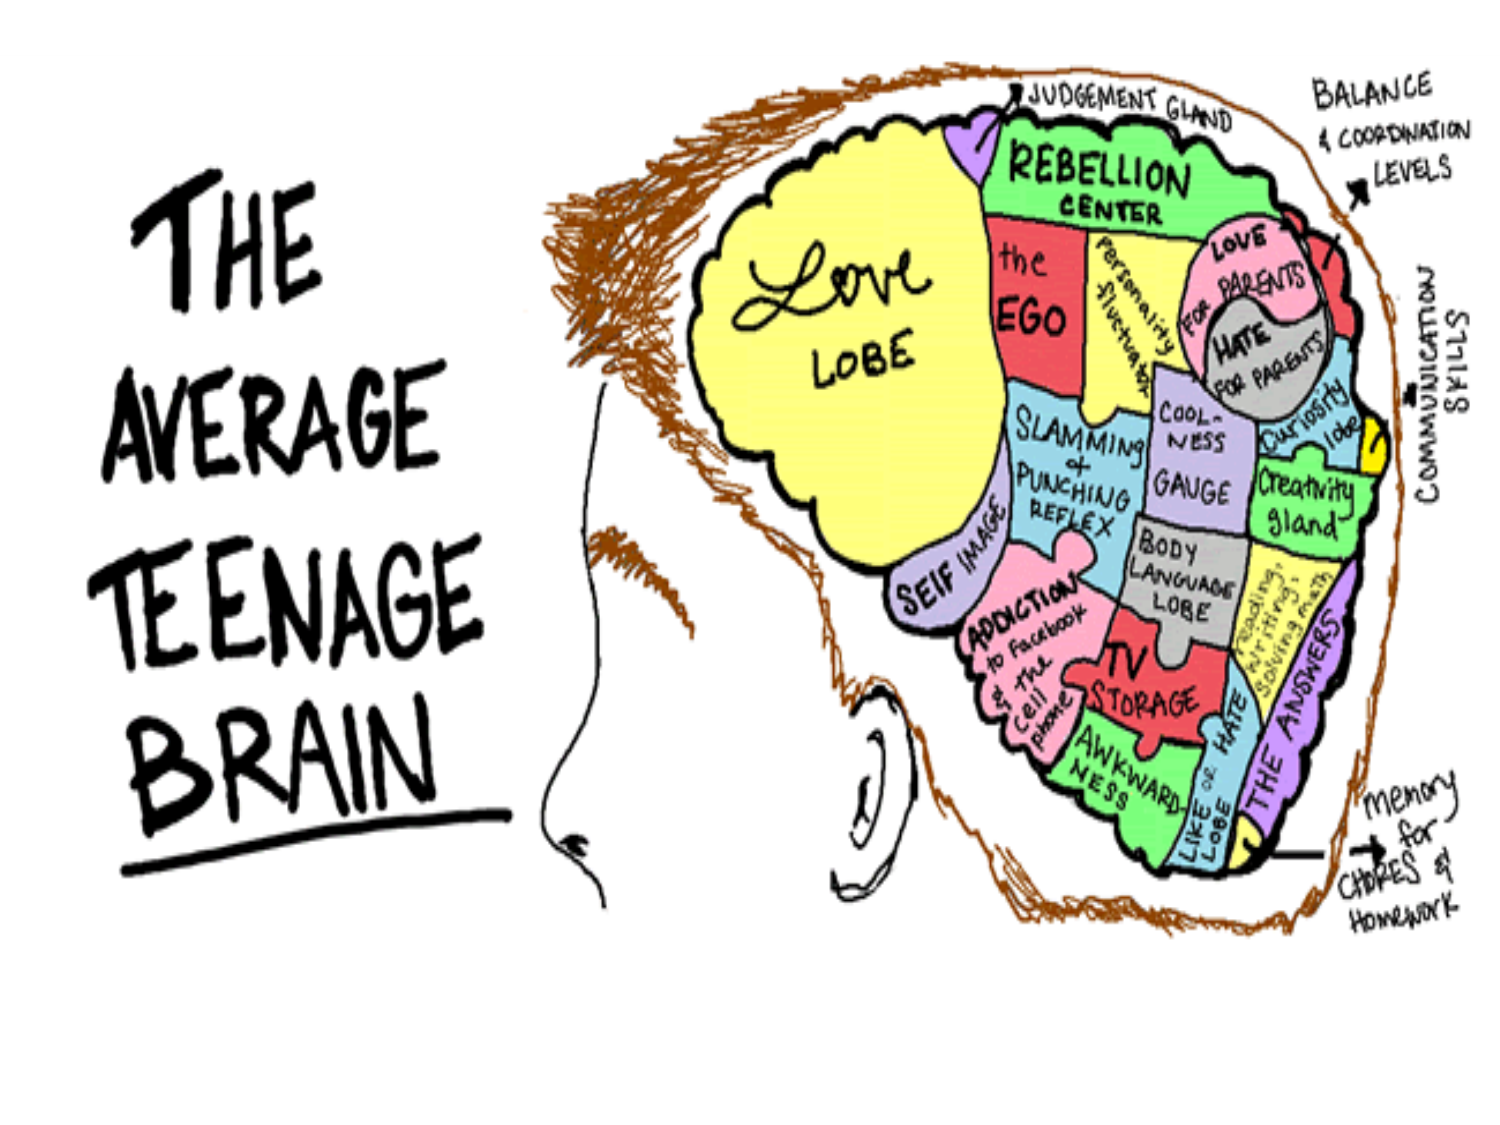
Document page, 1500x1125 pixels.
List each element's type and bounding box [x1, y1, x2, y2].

picture [0, 53, 1500, 959]
